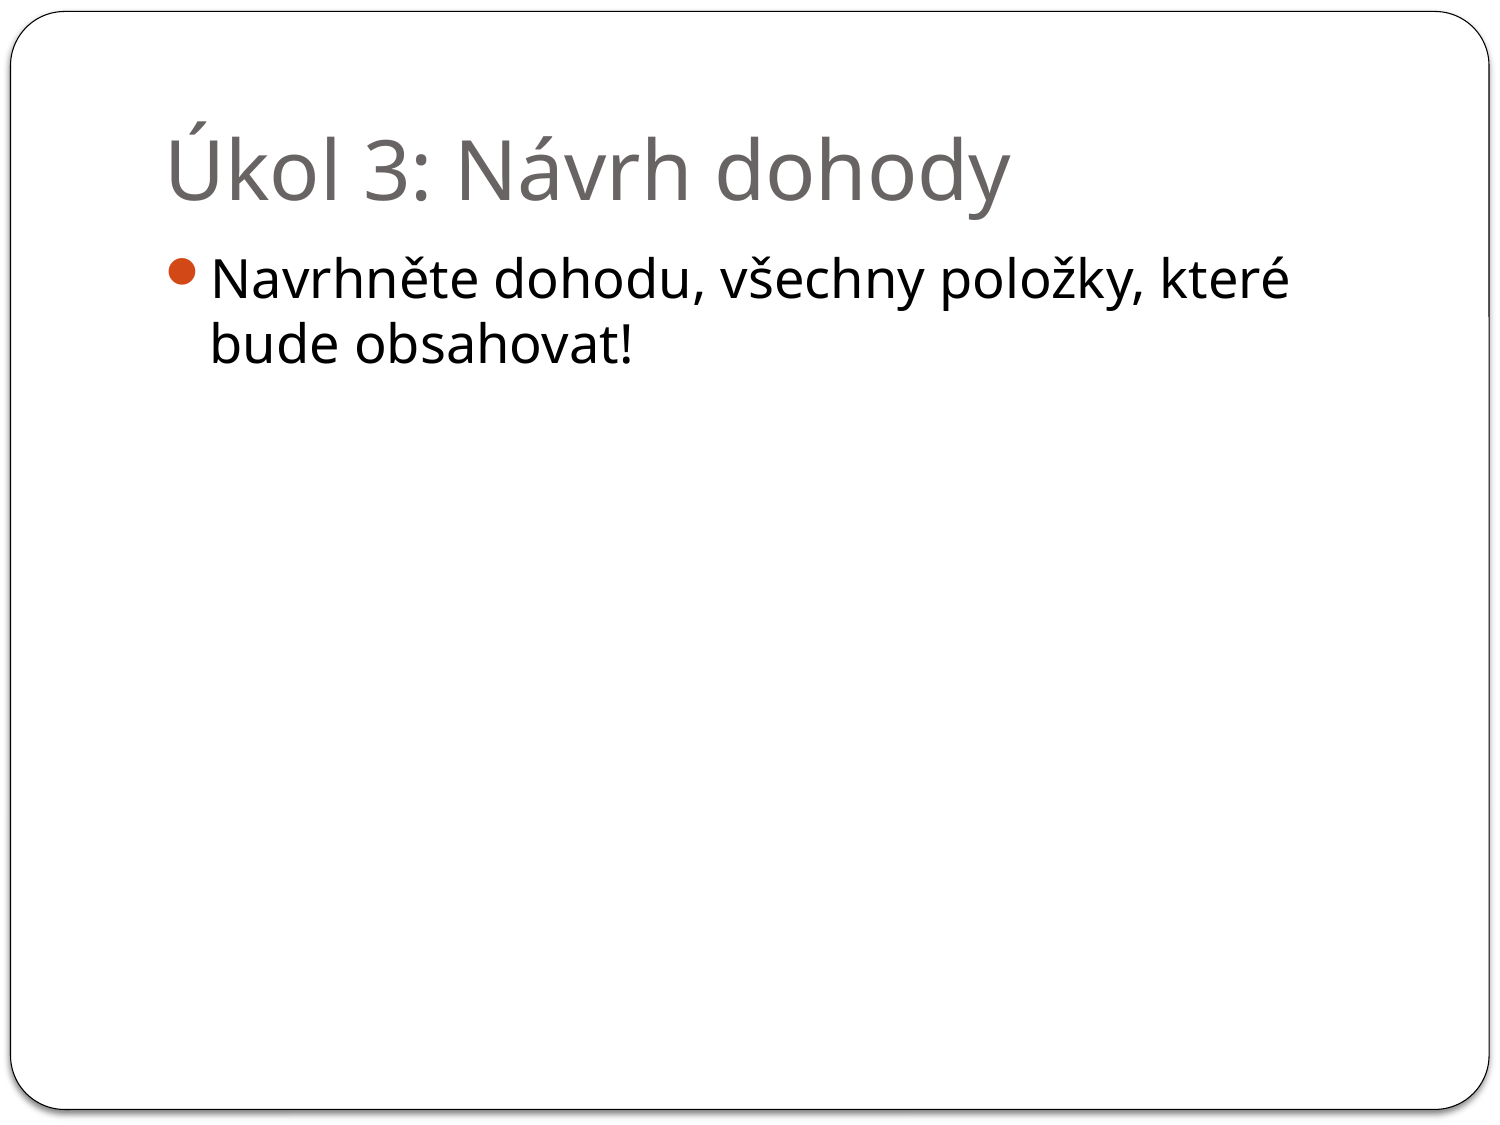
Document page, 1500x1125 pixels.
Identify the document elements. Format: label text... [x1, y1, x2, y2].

list Navrhněte dohodu, všechny položky, které bude obsahovat! [150, 237, 1425, 988]
title Úkol 3: Návrh dohody [150, 45, 1425, 233]
